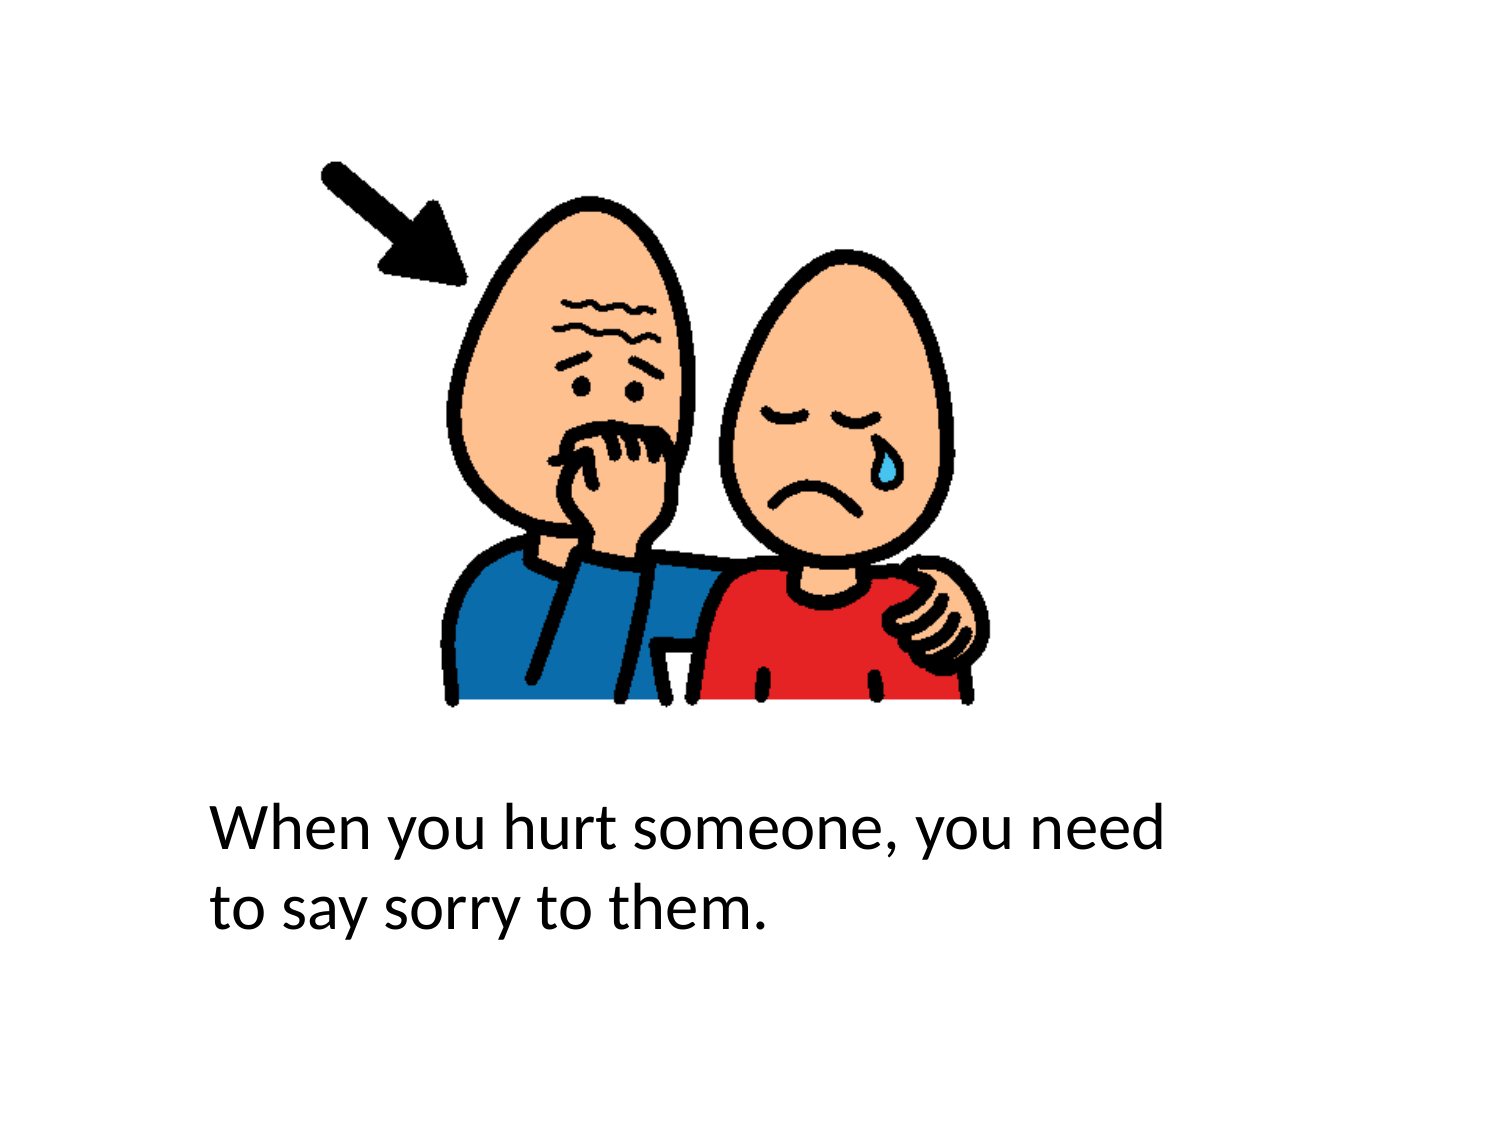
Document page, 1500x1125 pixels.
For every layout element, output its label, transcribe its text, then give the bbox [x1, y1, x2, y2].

list When you hurt someone, you need to say sorry to them. [194, 775, 1230, 989]
picture [312, 136, 1009, 732]
